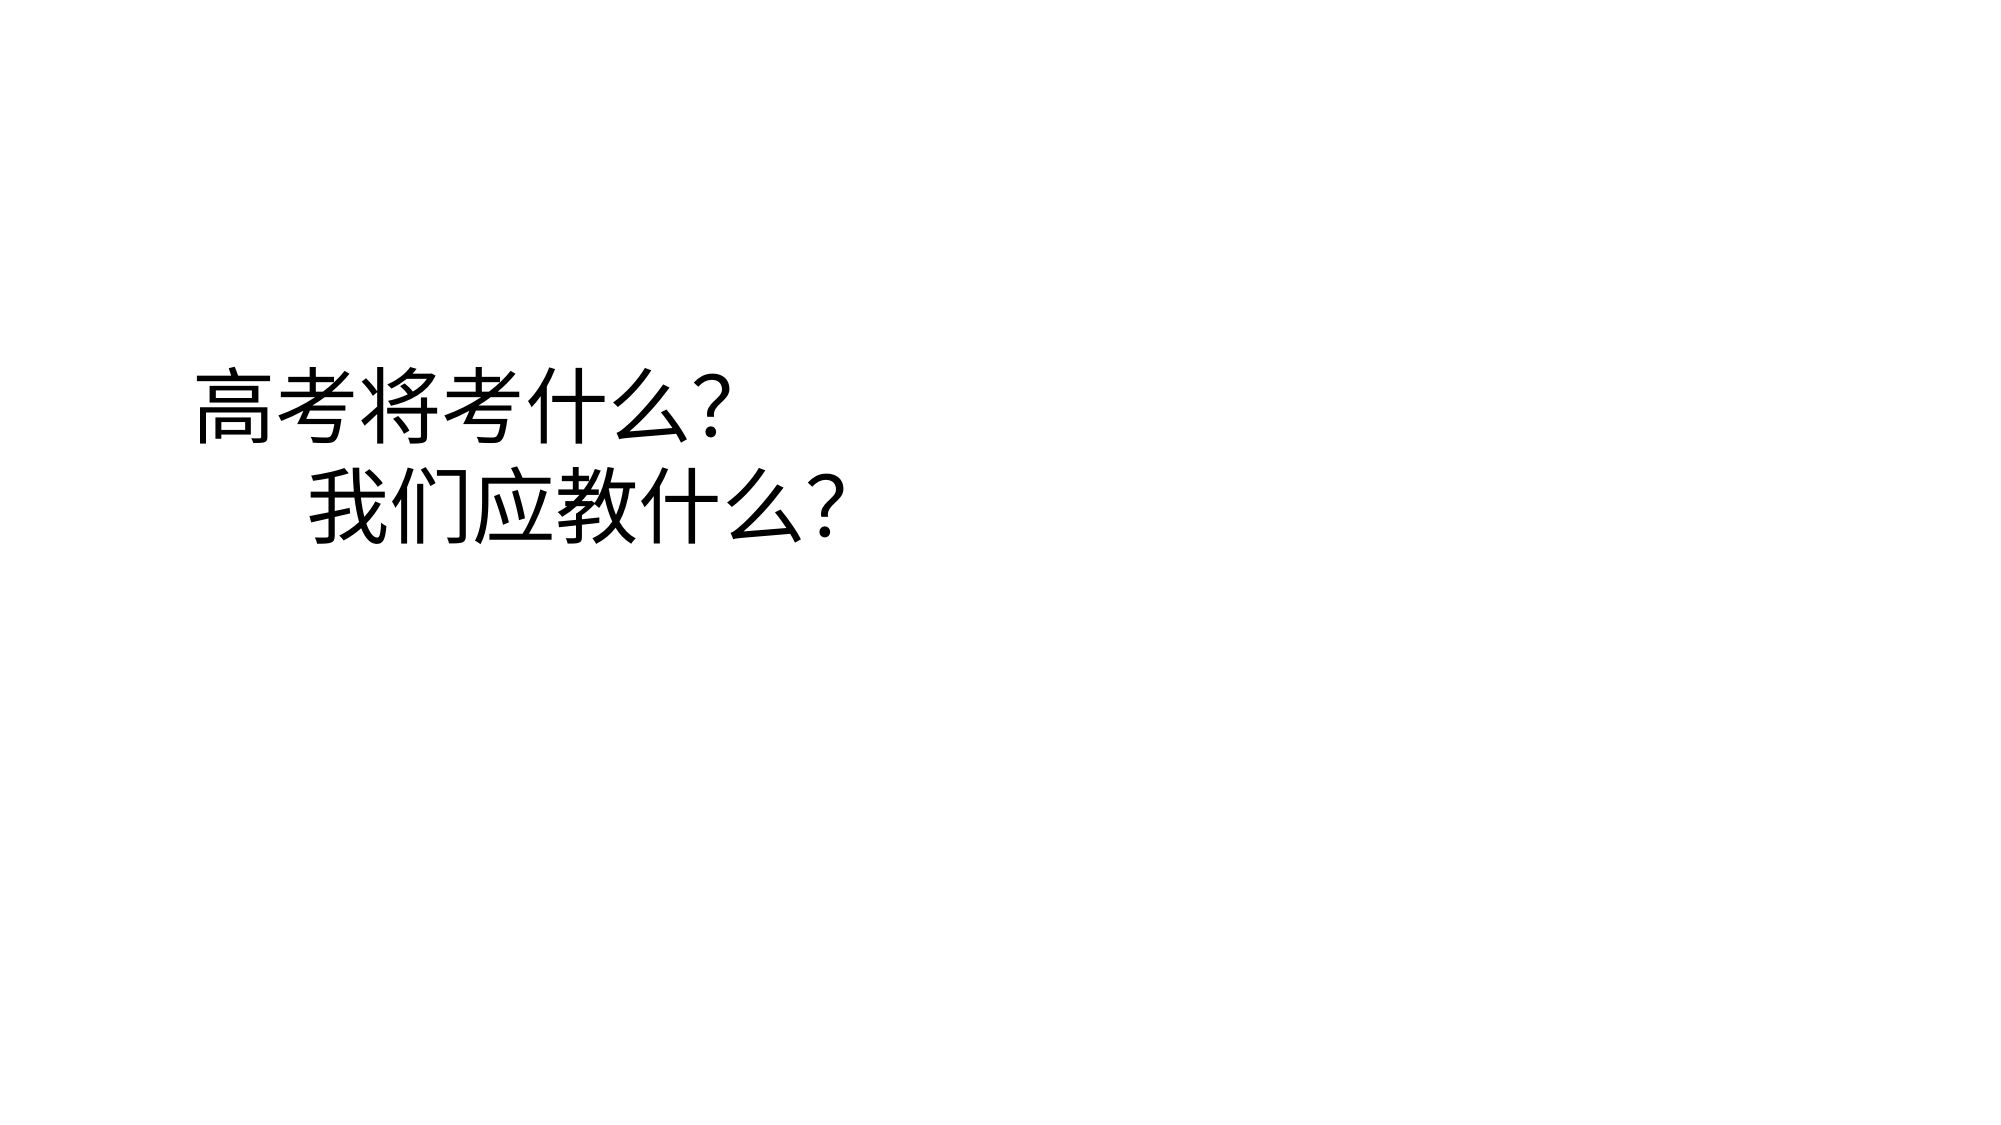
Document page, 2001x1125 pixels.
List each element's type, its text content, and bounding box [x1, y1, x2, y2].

text_box 高考将考什么？ 我们应教什么？ [177, 346, 1588, 562]
